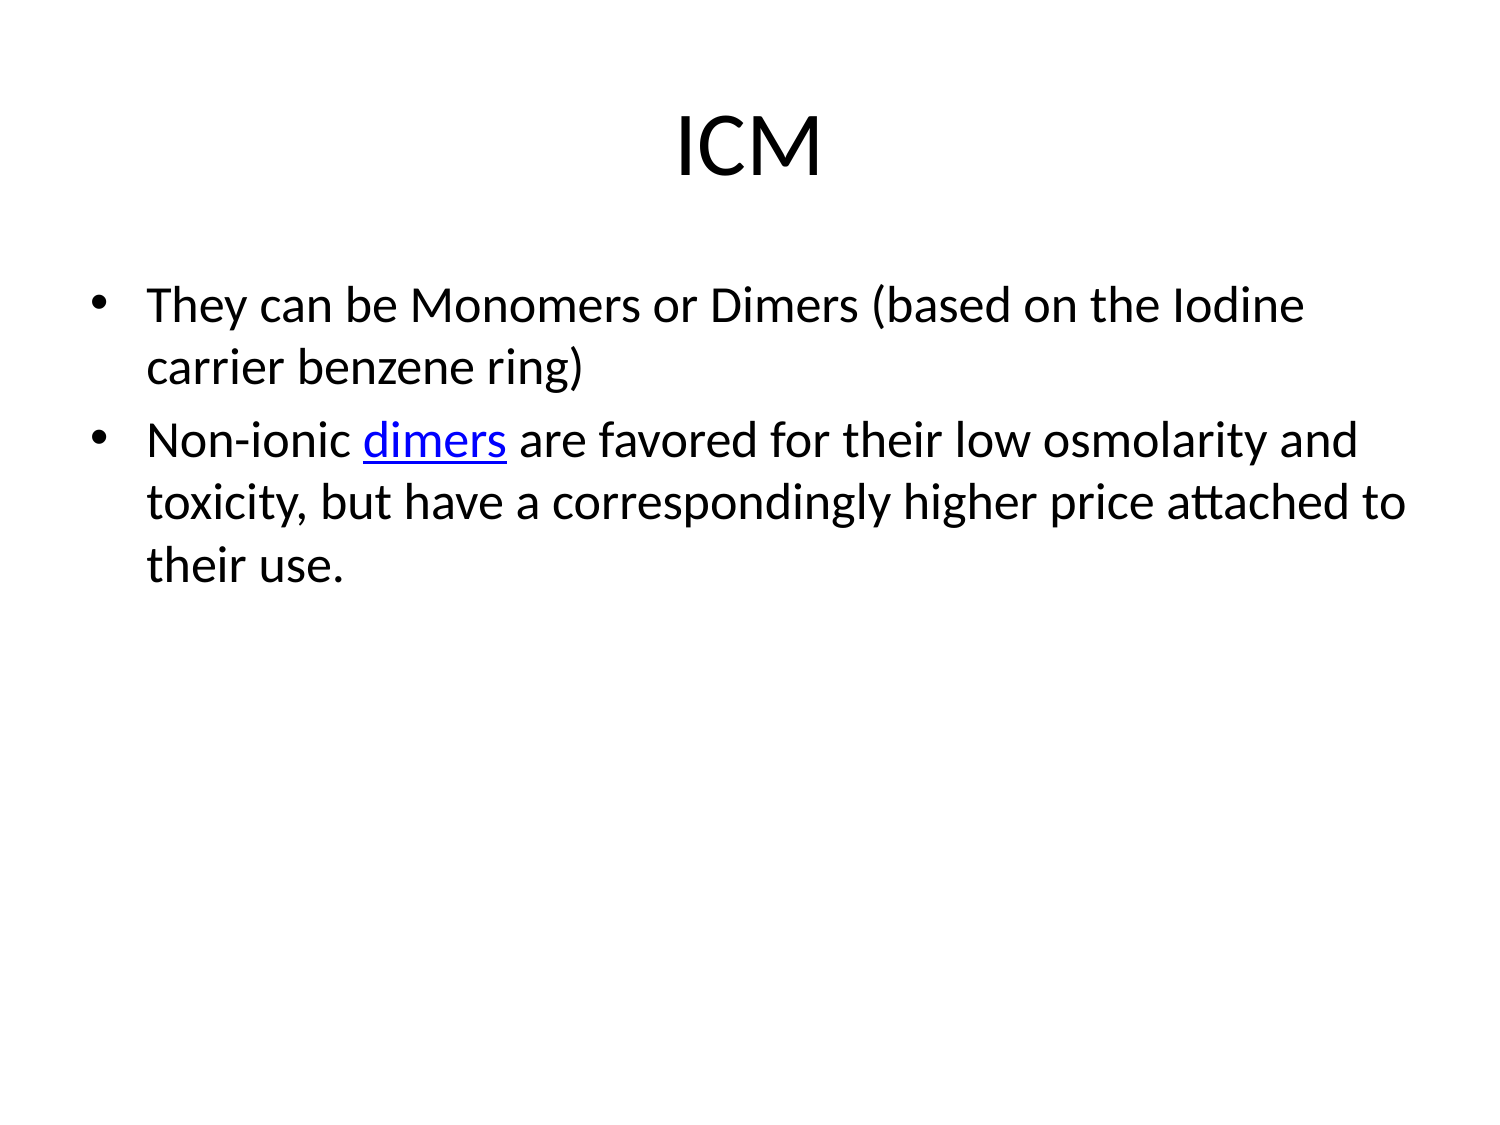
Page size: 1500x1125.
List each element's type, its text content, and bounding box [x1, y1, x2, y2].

title ICM [75, 45, 1425, 233]
list They can be Monomers or Dimers (based on the Iodine carrier benzene ring) Non-ionic dimers are favored for their low osmolarity and toxicity, but have a correspondingly higher price attached to their use. [75, 262, 1425, 1005]
